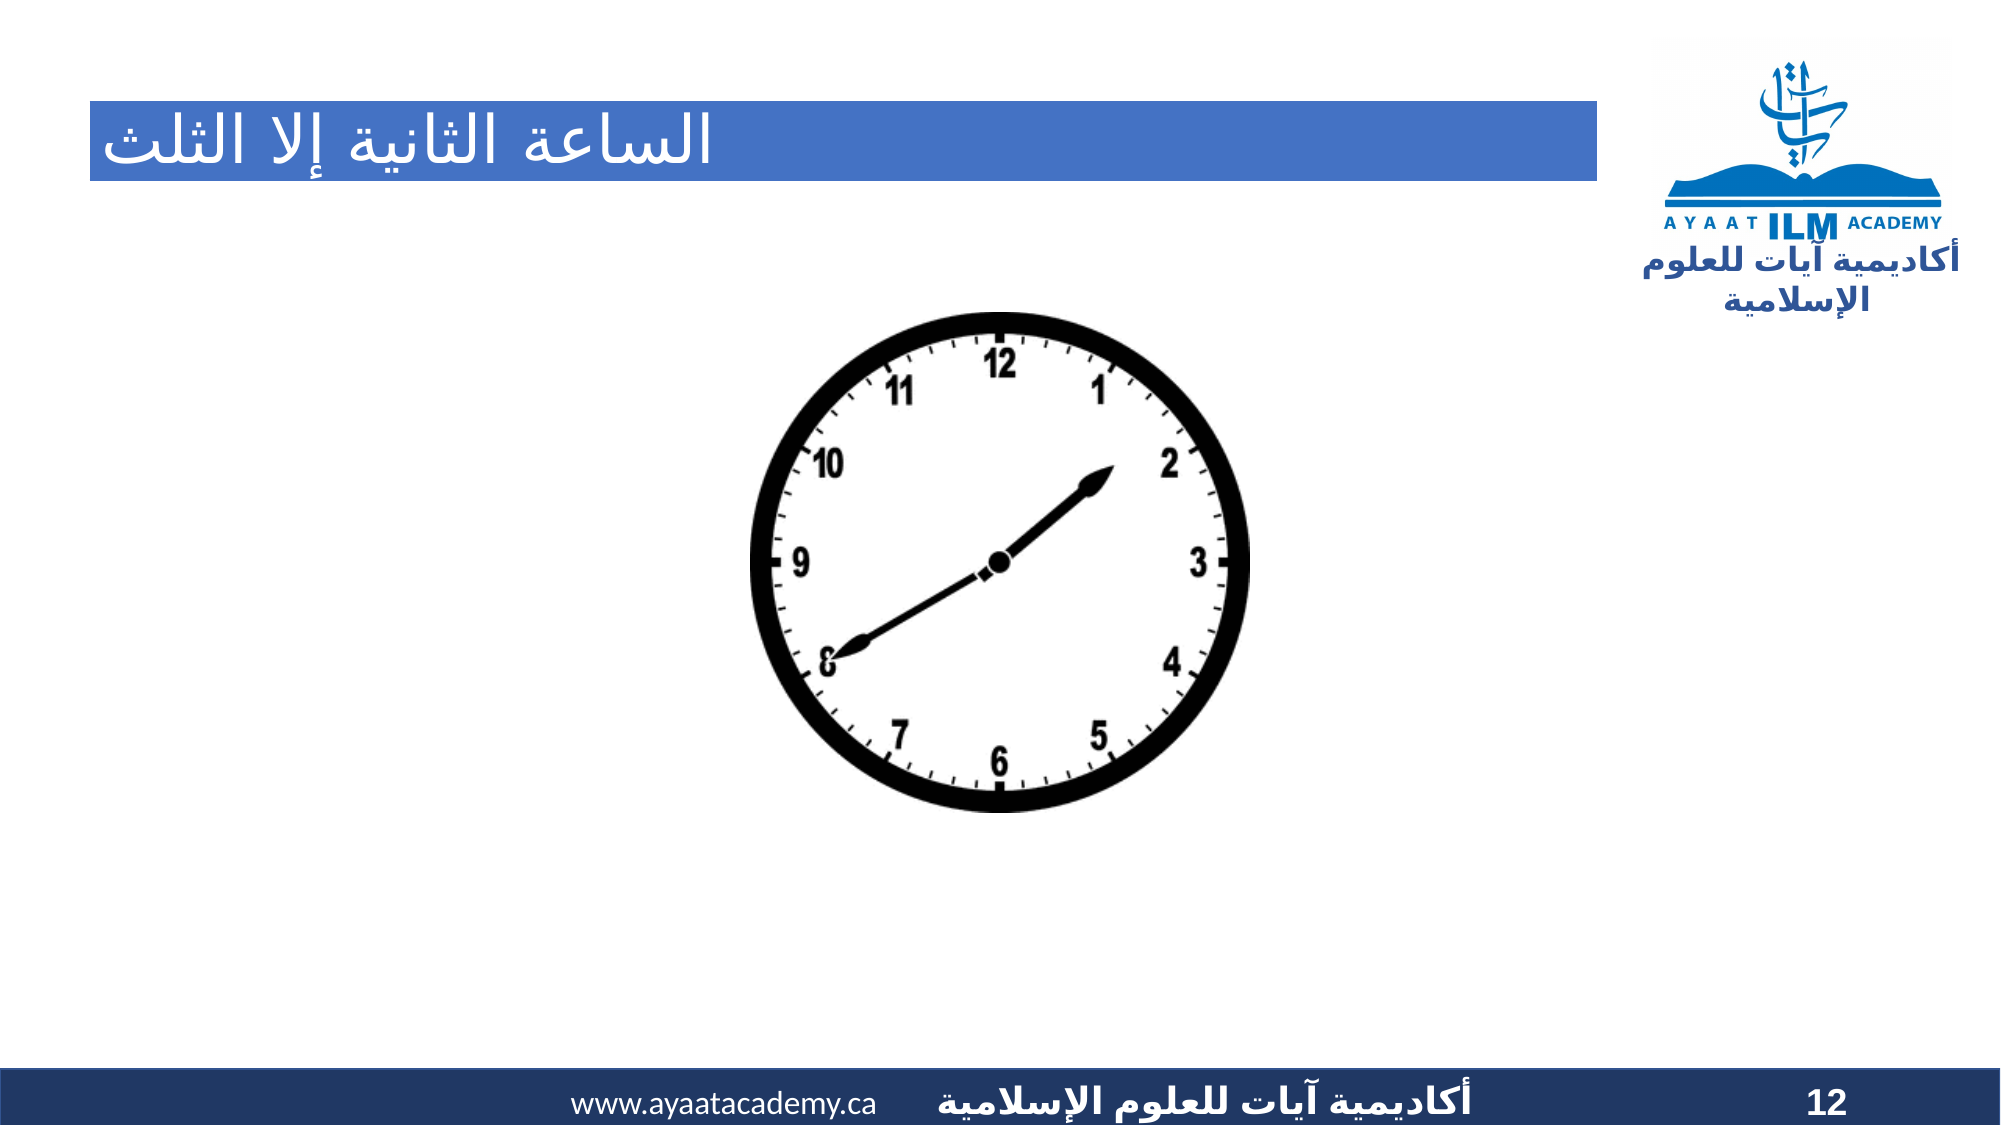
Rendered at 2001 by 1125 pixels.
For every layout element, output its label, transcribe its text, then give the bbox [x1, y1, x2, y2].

table_header [775, 103, 1595, 179]
picture [1651, 37, 1952, 257]
table_header الساعة الثانية إلا الثلث [91, 103, 775, 179]
picture [749, 312, 1250, 813]
slide_number 12 [1412, 1070, 1863, 1125]
